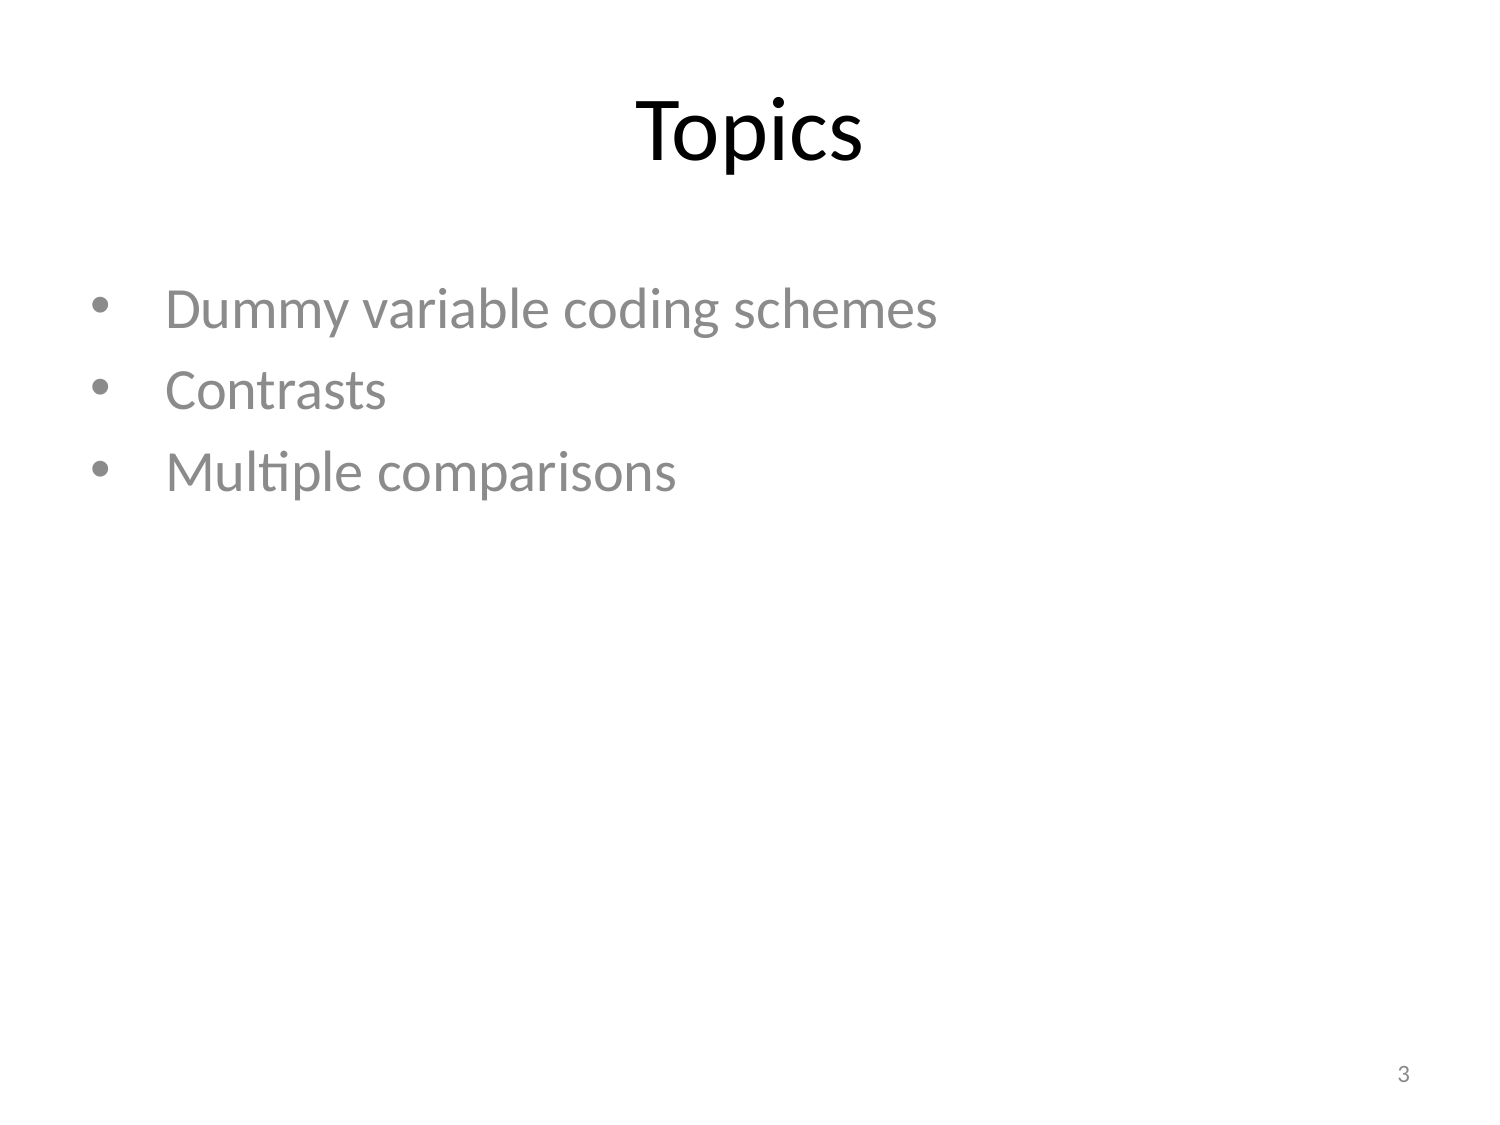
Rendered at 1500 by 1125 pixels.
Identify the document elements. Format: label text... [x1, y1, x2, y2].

text_box Dummy variable coding schemes Contrasts Multiple comparisons [74, 262, 1425, 841]
slide_number 3 [1074, 1042, 1425, 1103]
title Topics [112, 3, 1388, 245]
